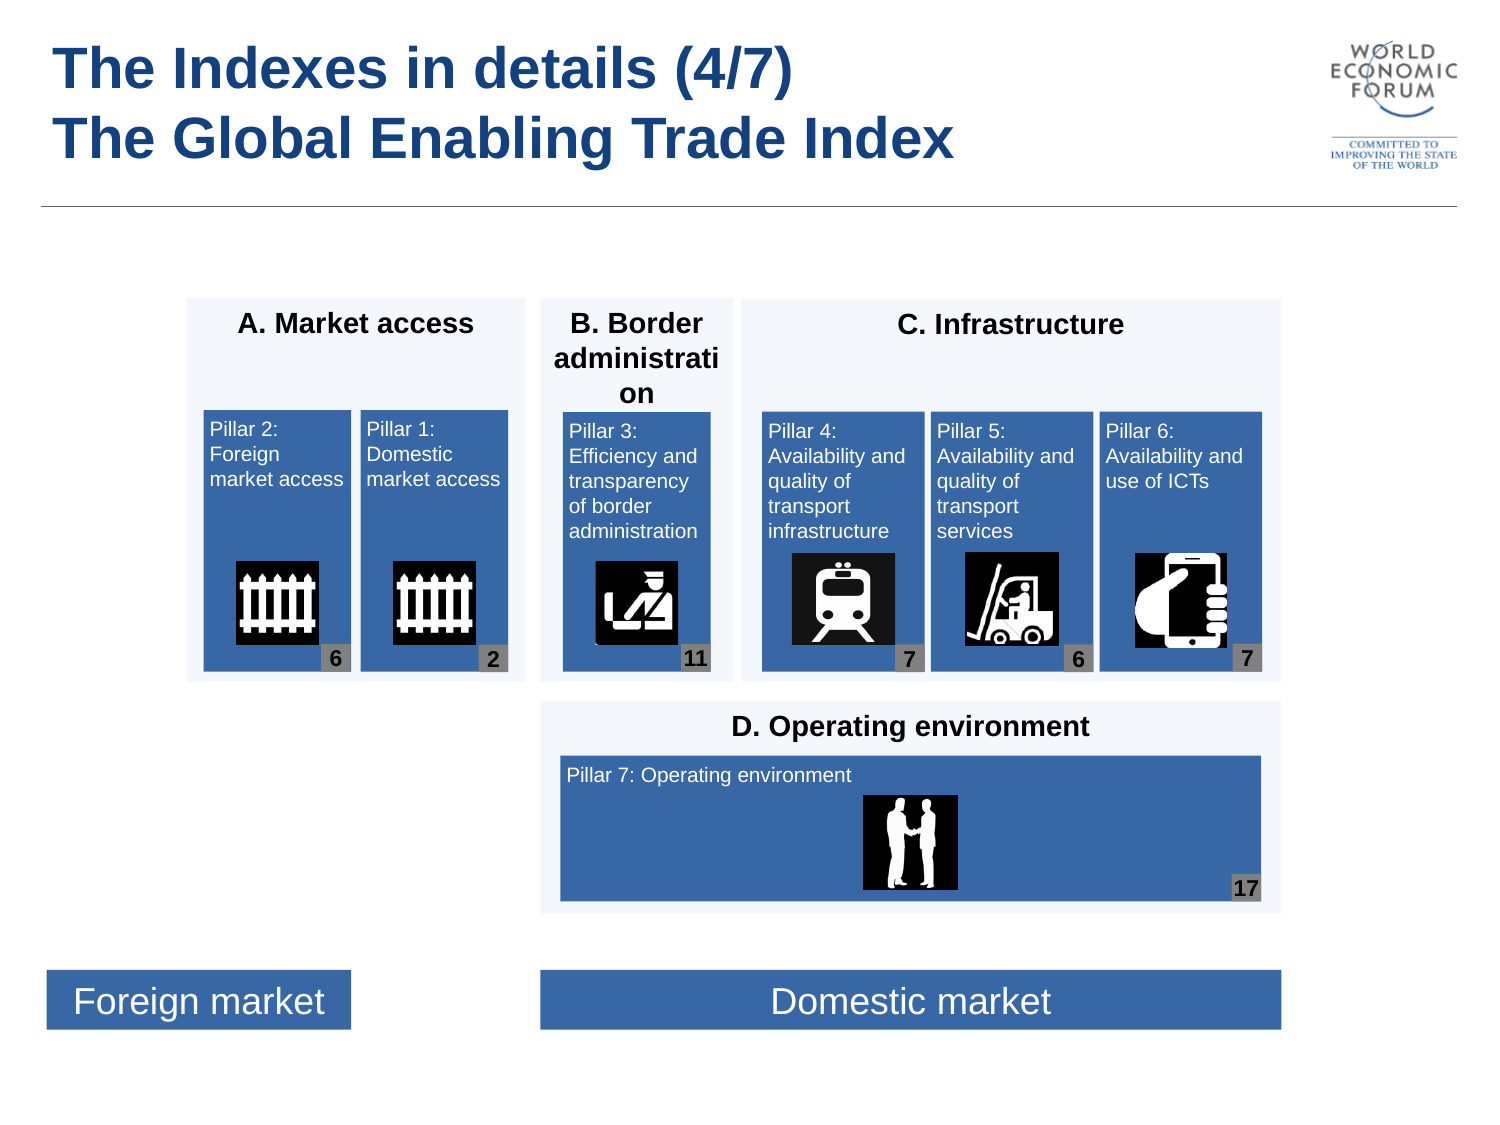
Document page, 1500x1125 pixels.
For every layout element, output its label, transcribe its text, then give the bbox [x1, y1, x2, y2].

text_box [360, 409, 509, 672]
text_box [560, 755, 1262, 902]
text_box Domestic market [540, 969, 1282, 1030]
text_box Foreign market [46, 969, 352, 1030]
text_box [761, 411, 925, 672]
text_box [203, 409, 352, 672]
text_box A. Market access [186, 298, 526, 682]
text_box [930, 411, 1094, 672]
picture [1330, 39, 1458, 170]
text_box The Indexes in details (4/7) The Global Enabling Trade Index [37, 23, 1260, 178]
text_box B. Border administration [540, 298, 734, 682]
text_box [562, 411, 711, 672]
text_box C. Infrastructure [741, 299, 1282, 682]
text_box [1099, 411, 1263, 672]
text_box D. Operating environment [540, 701, 1282, 914]
